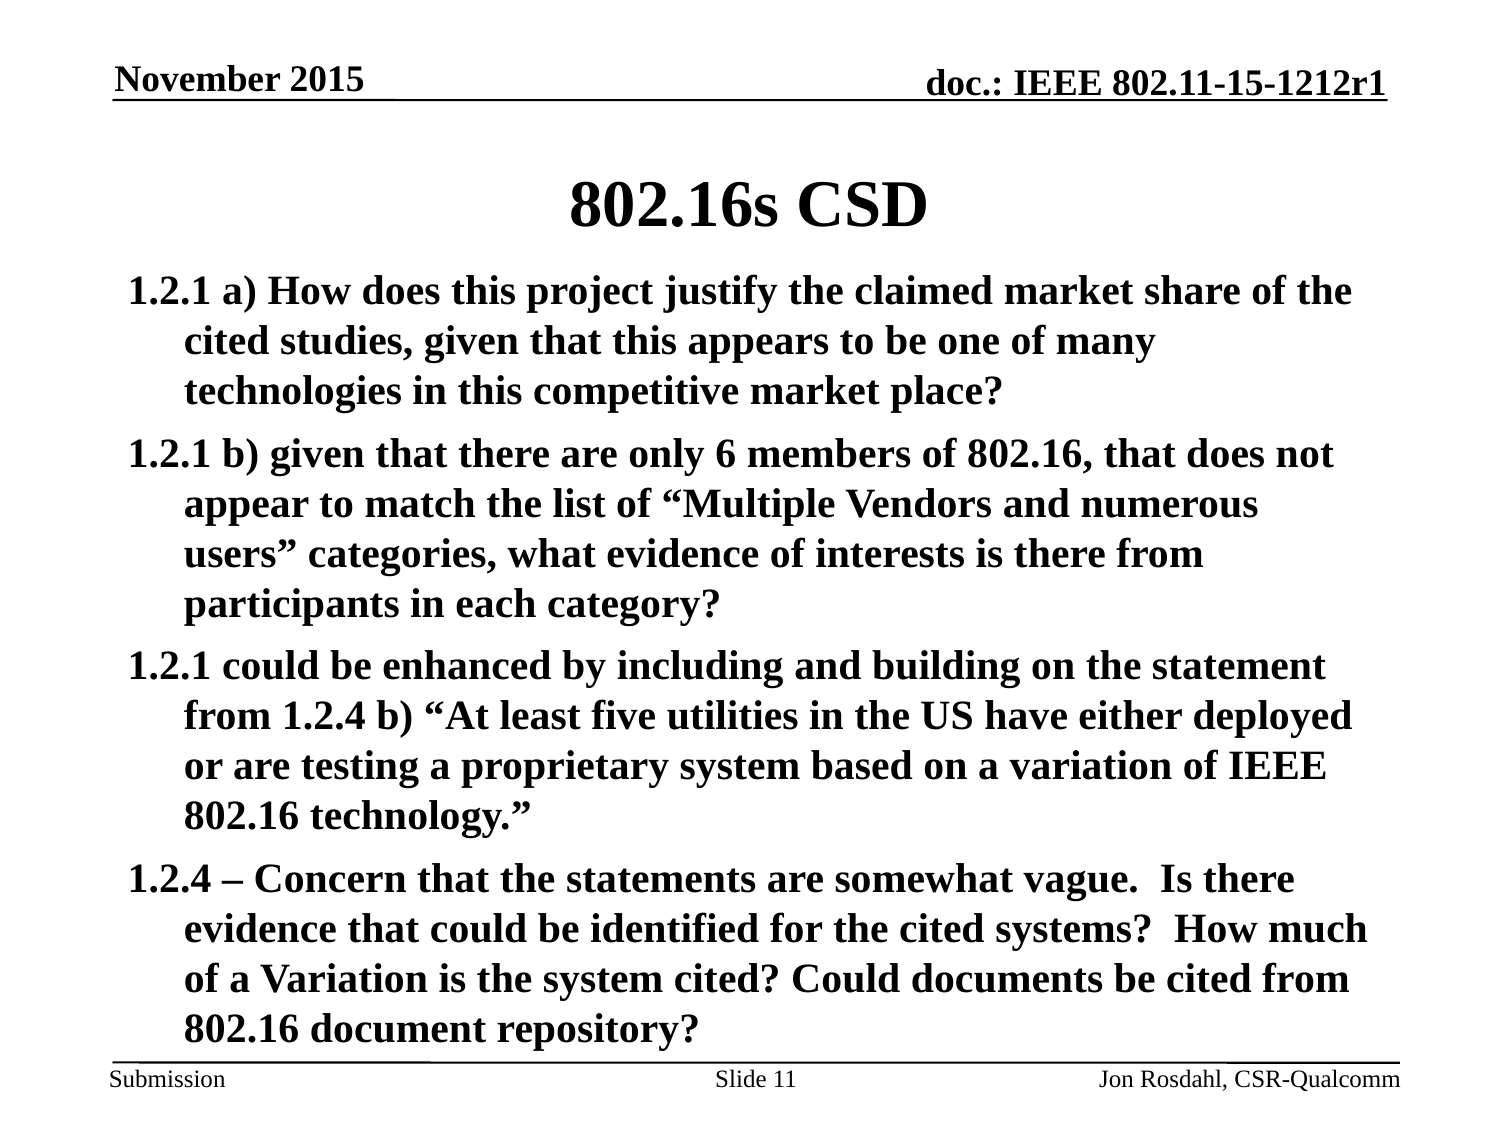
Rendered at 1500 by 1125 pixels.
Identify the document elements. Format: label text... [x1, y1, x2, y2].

list 1.2.1 a) How does this project justify the claimed market share of the cited studies, given that this appears to be one of many technologies in this competitive market place? 1.2.1 b) given that there are only 6 members of 802.16, that does not appear to match the list of “Multiple Vendors and numerous users” categories, what evidence of interests is there from participants in each category? 1.2.1 could be enhanced by including and building on the statement from 1.2.4 b) “At least five utilities in the US have either deployed or are testing a proprietary system based on a variation of IEEE 802.16 technology.” 1.2.4 – Concern that the statements are somewhat vague. Is there evidence that could be identified for the cited systems? How much of a Variation is the system cited? Could documents be cited from 802.16 document repository? [112, 255, 1388, 1063]
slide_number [114, 54, 423, 100]
footer Jon Rosdahl, CSR-Qualcomm [878, 1061, 1402, 1093]
title 802.16s CSD [112, 112, 1388, 255]
slide_number Slide 11 [712, 1061, 800, 1123]
